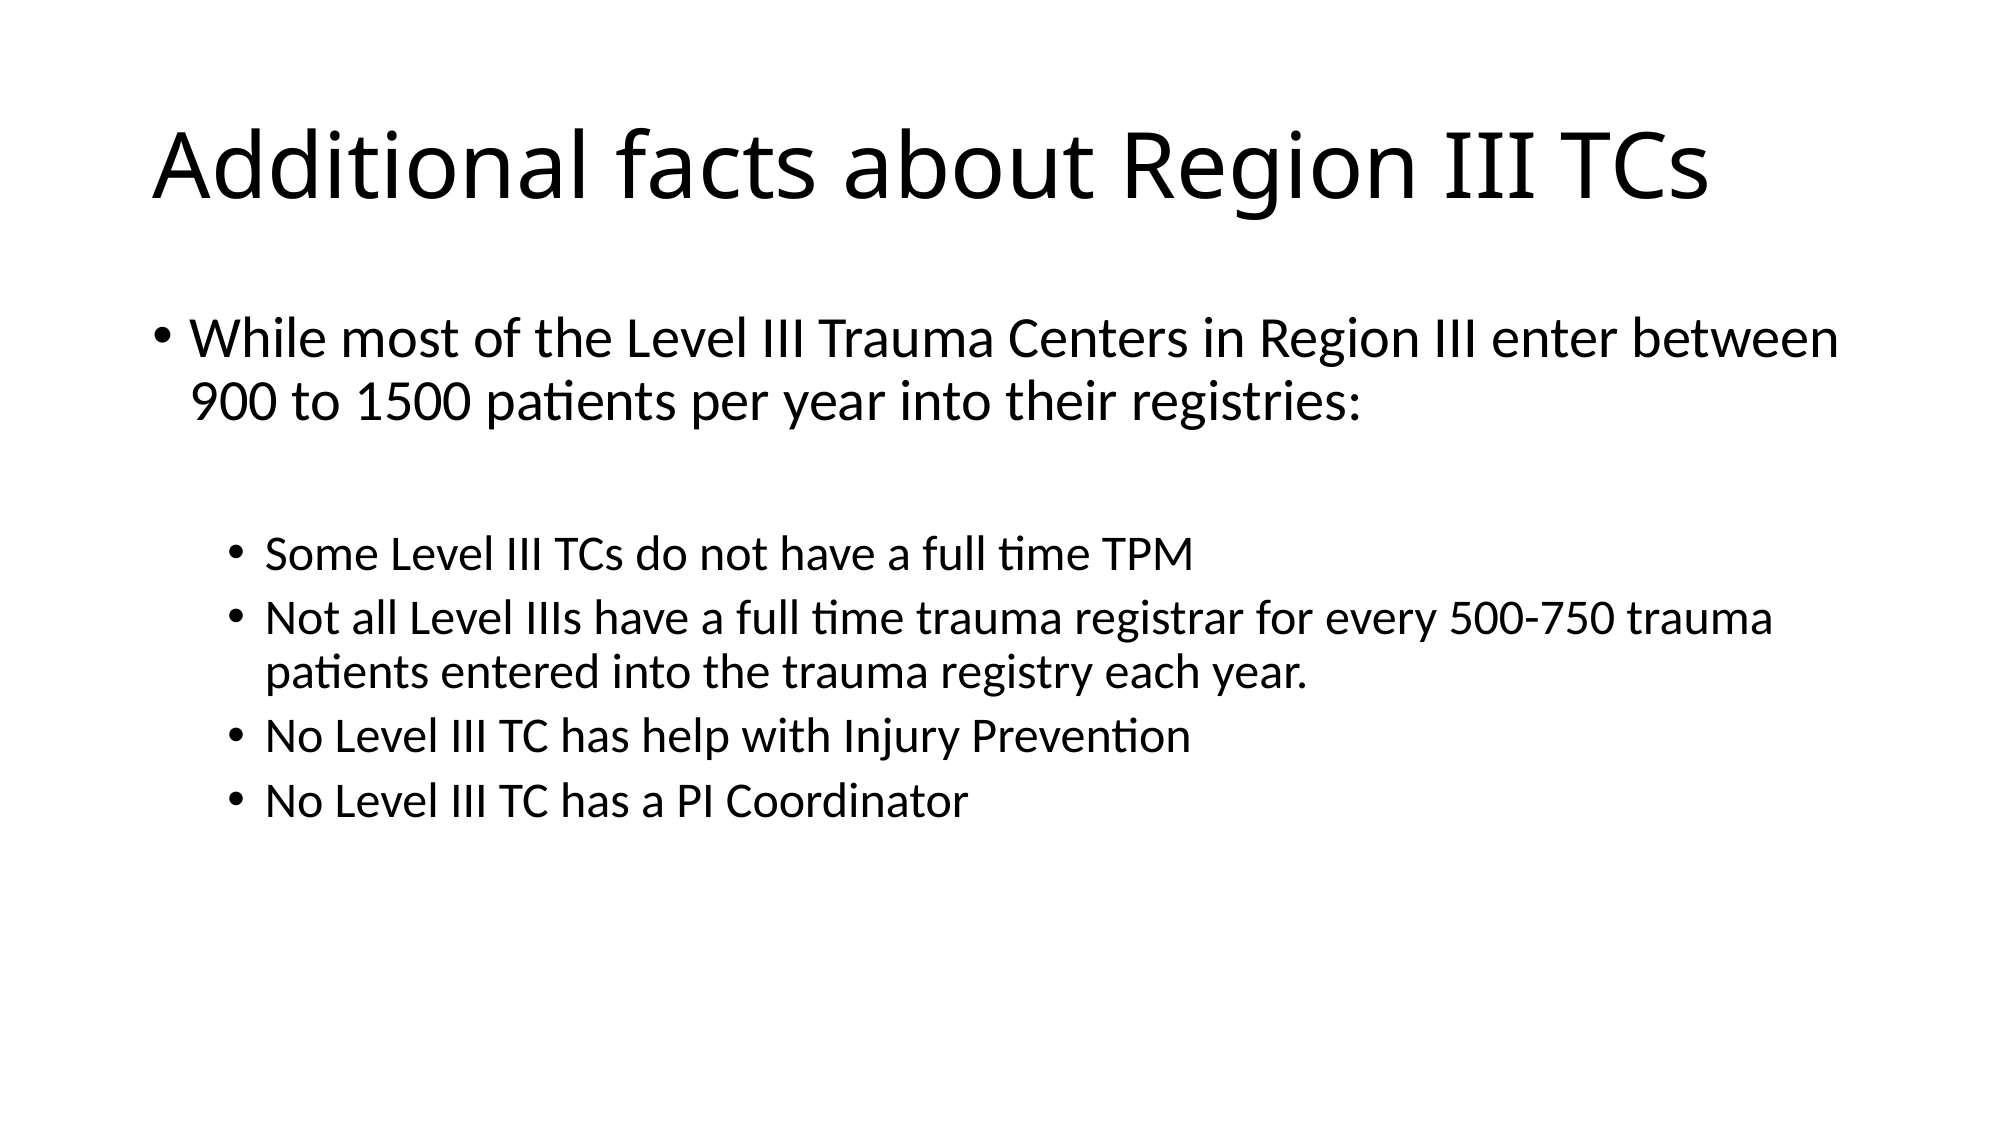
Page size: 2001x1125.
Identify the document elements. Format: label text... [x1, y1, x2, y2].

title Additional facts about Region III TCs [137, 59, 1863, 278]
list While most of the Level III Trauma Centers in Region III enter between 900 to 1500 patients per year into their registries: Some Level III TCs do not have a full time TPM Not all Level IIIs have a full time trauma registrar for every 500-750 trauma patients entered into the trauma registry each year. No Level III TC has help with Injury Prevention No Level III TC has a PI Coordinator [137, 299, 1863, 1014]
